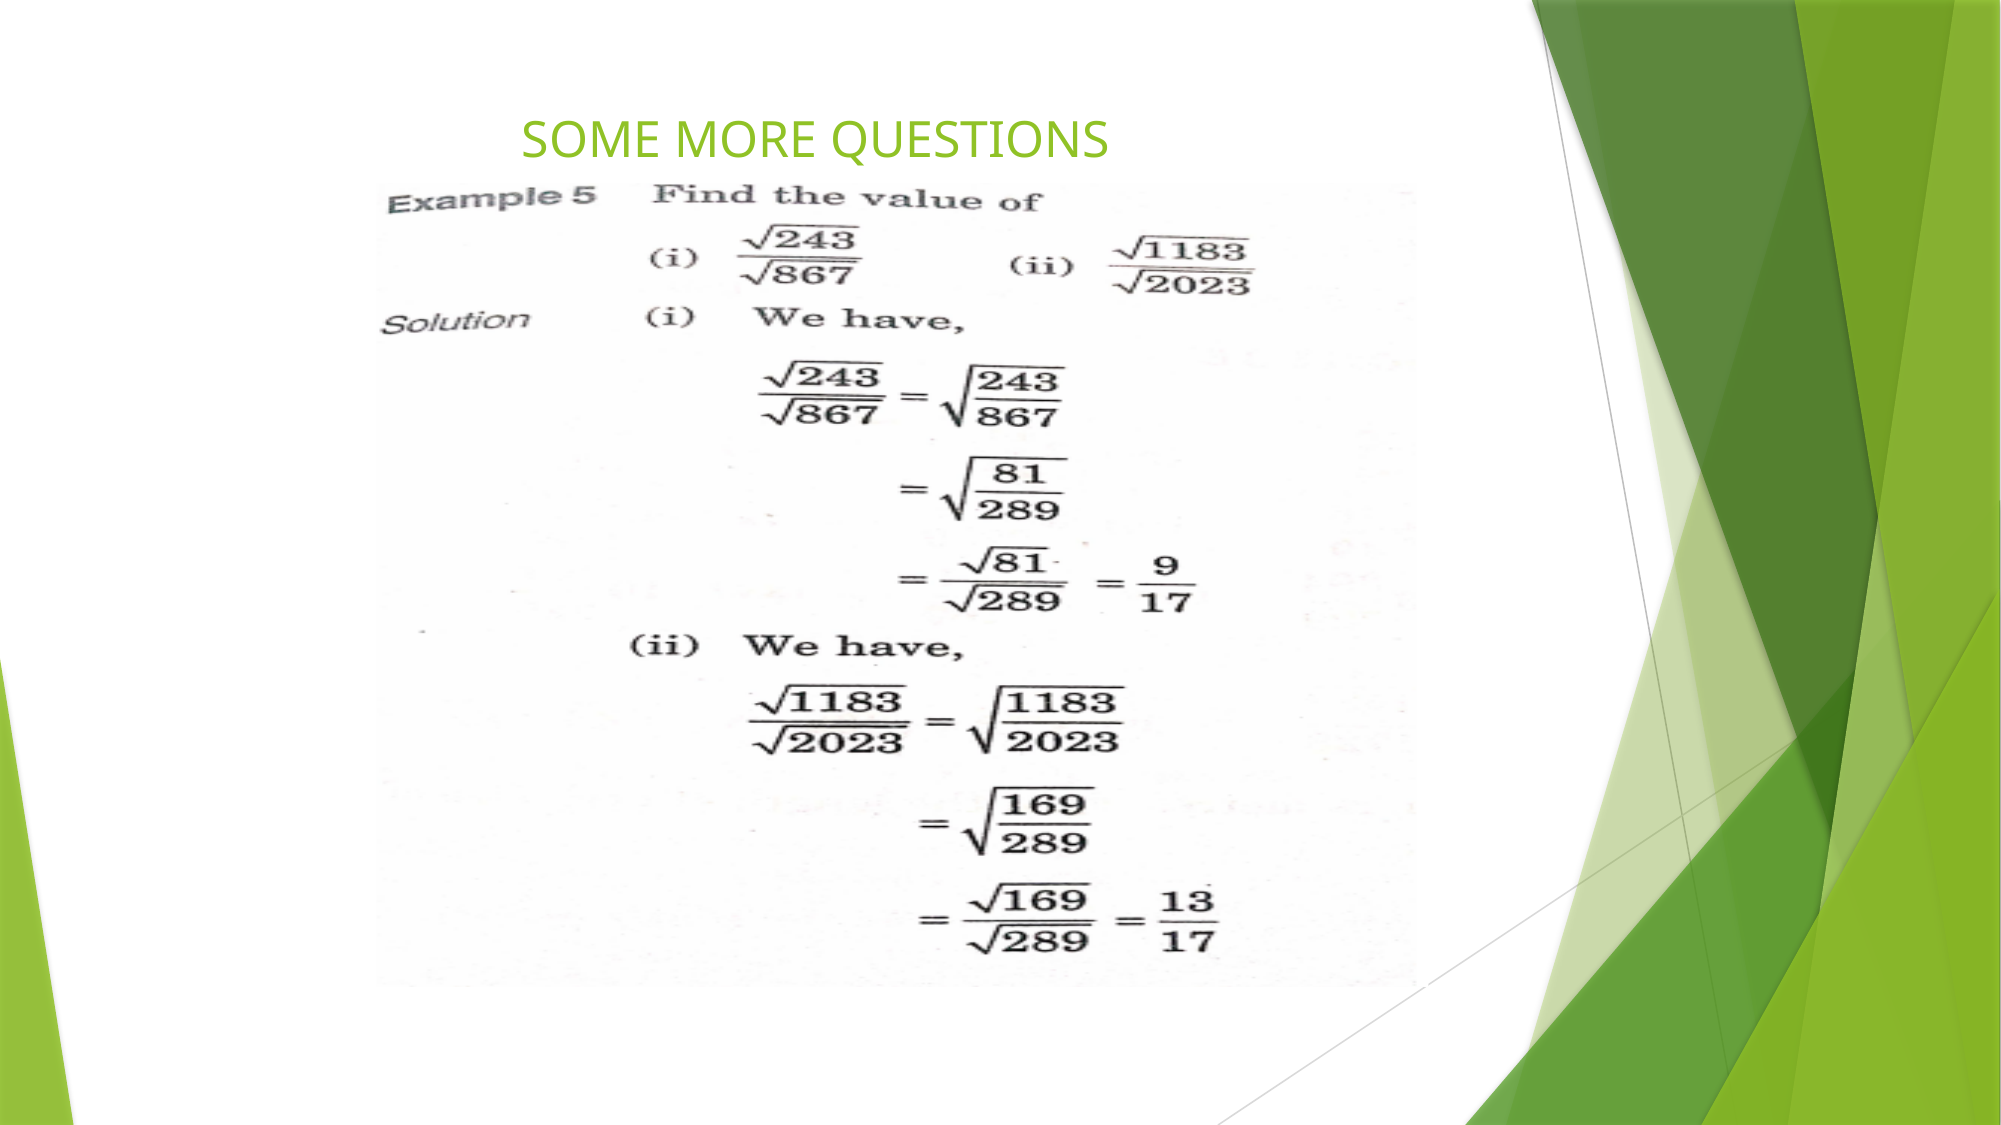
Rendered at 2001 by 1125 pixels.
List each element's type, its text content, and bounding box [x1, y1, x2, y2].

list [319, 183, 1429, 988]
title SOME MORE QUESTIONS [111, 99, 1522, 184]
